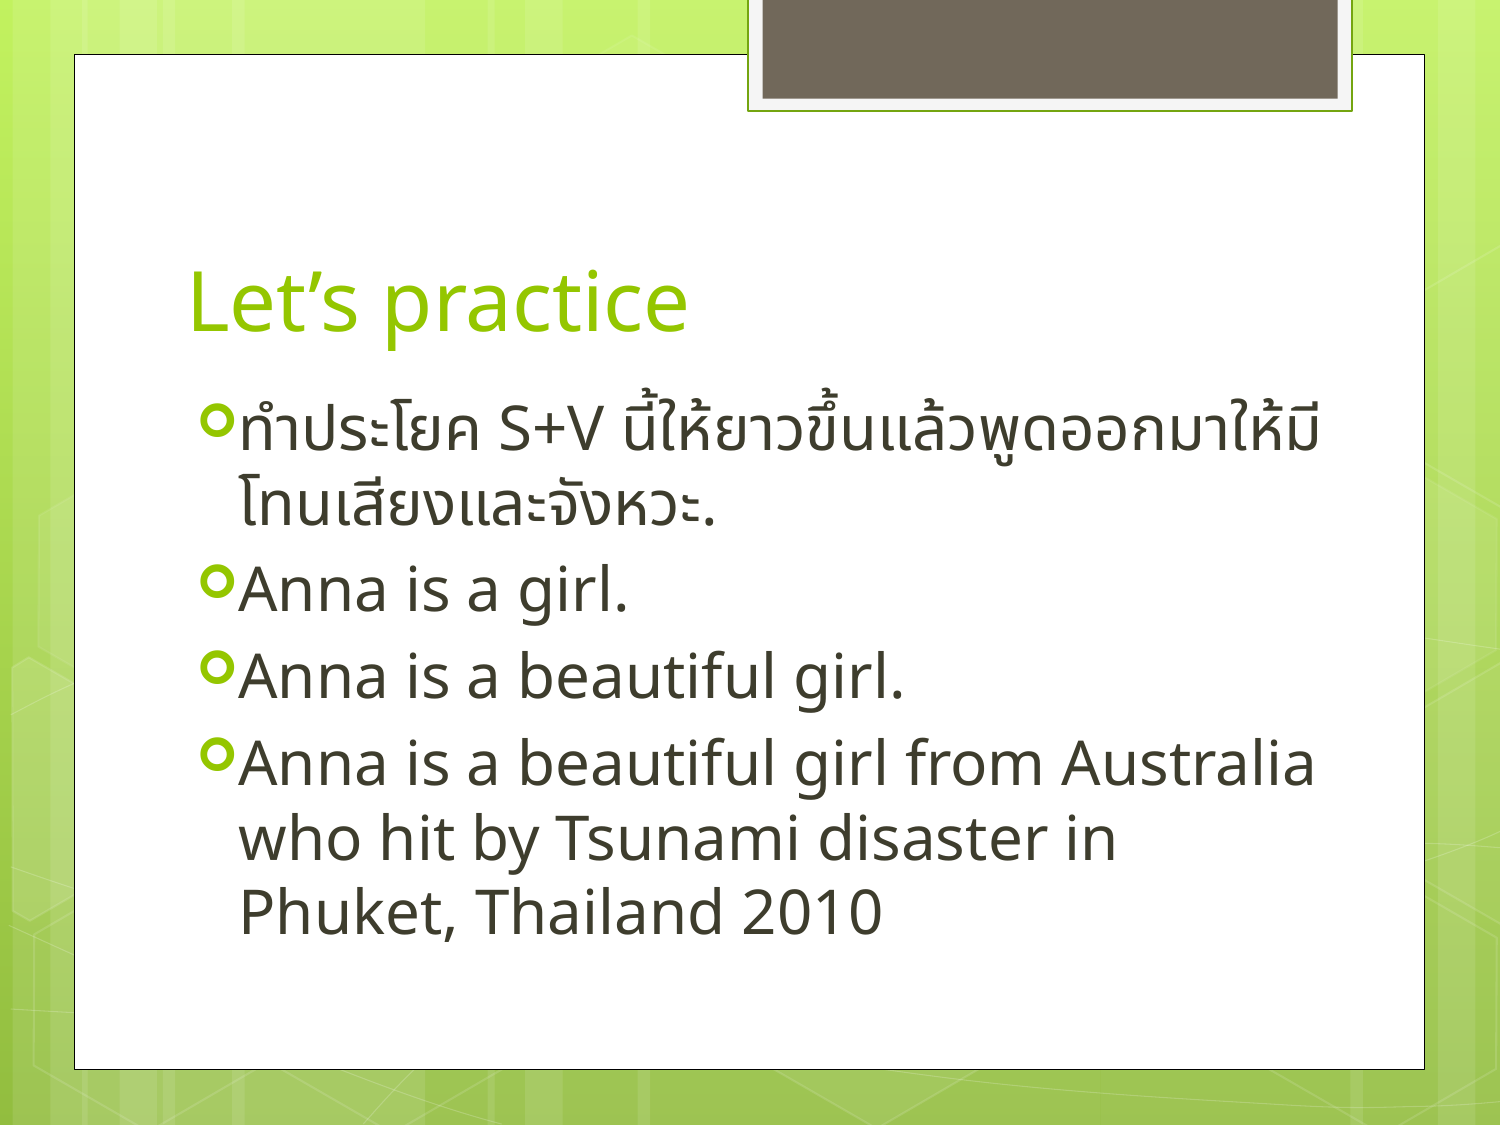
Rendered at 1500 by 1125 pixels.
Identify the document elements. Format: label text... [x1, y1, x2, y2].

title Let’s practice [171, 168, 1324, 357]
list ทำประโยค S+V นี้ให้ยาวขึ้นแล้วพูดออกมาให้มีโทนเสียงและจังหวะ. Anna is a girl. Anna is a beautiful girl. Anna is a beautiful girl from Australia who hit by Tsunami disaster in Phuket, Thailand 2010 [171, 381, 1353, 957]
